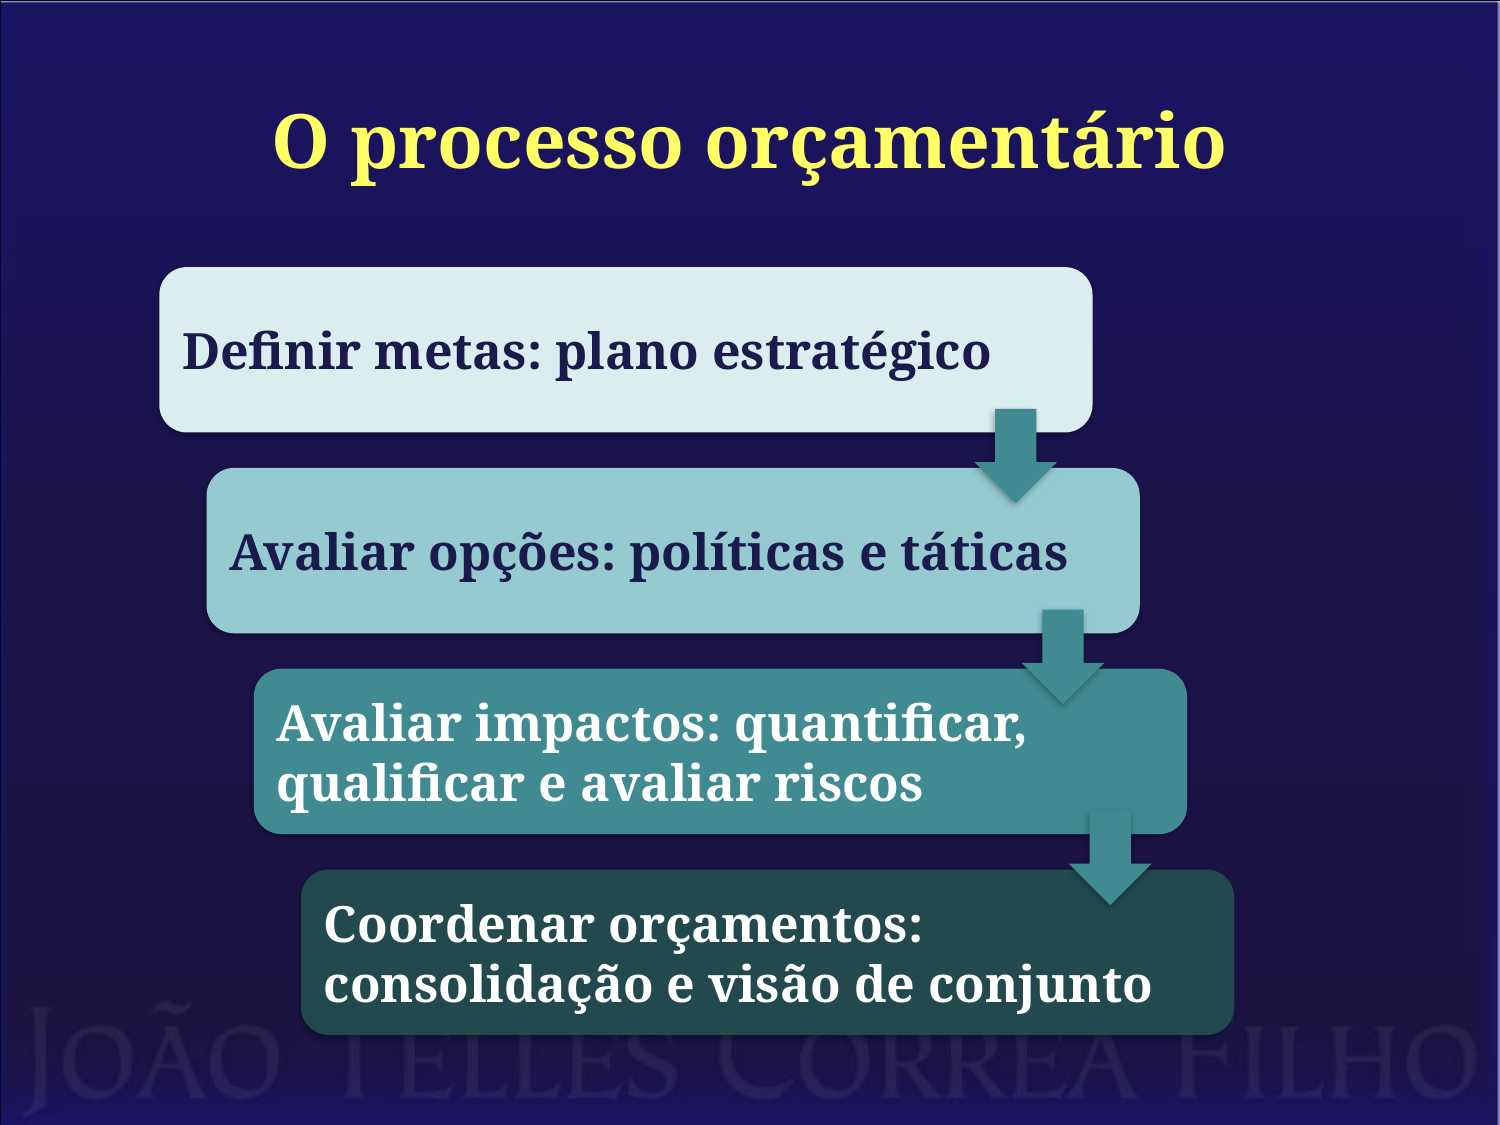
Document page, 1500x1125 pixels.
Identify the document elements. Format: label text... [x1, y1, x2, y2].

picture [1, 1, 1500, 1125]
text_box [974, 408, 1058, 504]
text_box Coordenar orçamentos: consolidação e visão de conjunto [301, 869, 1235, 1035]
text_box [1021, 609, 1105, 705]
title O processo orçamentário [74, 44, 1426, 233]
text_box Definir metas: plano estratégico [159, 267, 1093, 433]
text_box [1068, 810, 1152, 906]
text_box Avaliar opções: políticas e táticas [206, 467, 1140, 634]
text_box Avaliar impactos: quantificar, qualificar e avaliar riscos [253, 668, 1188, 835]
